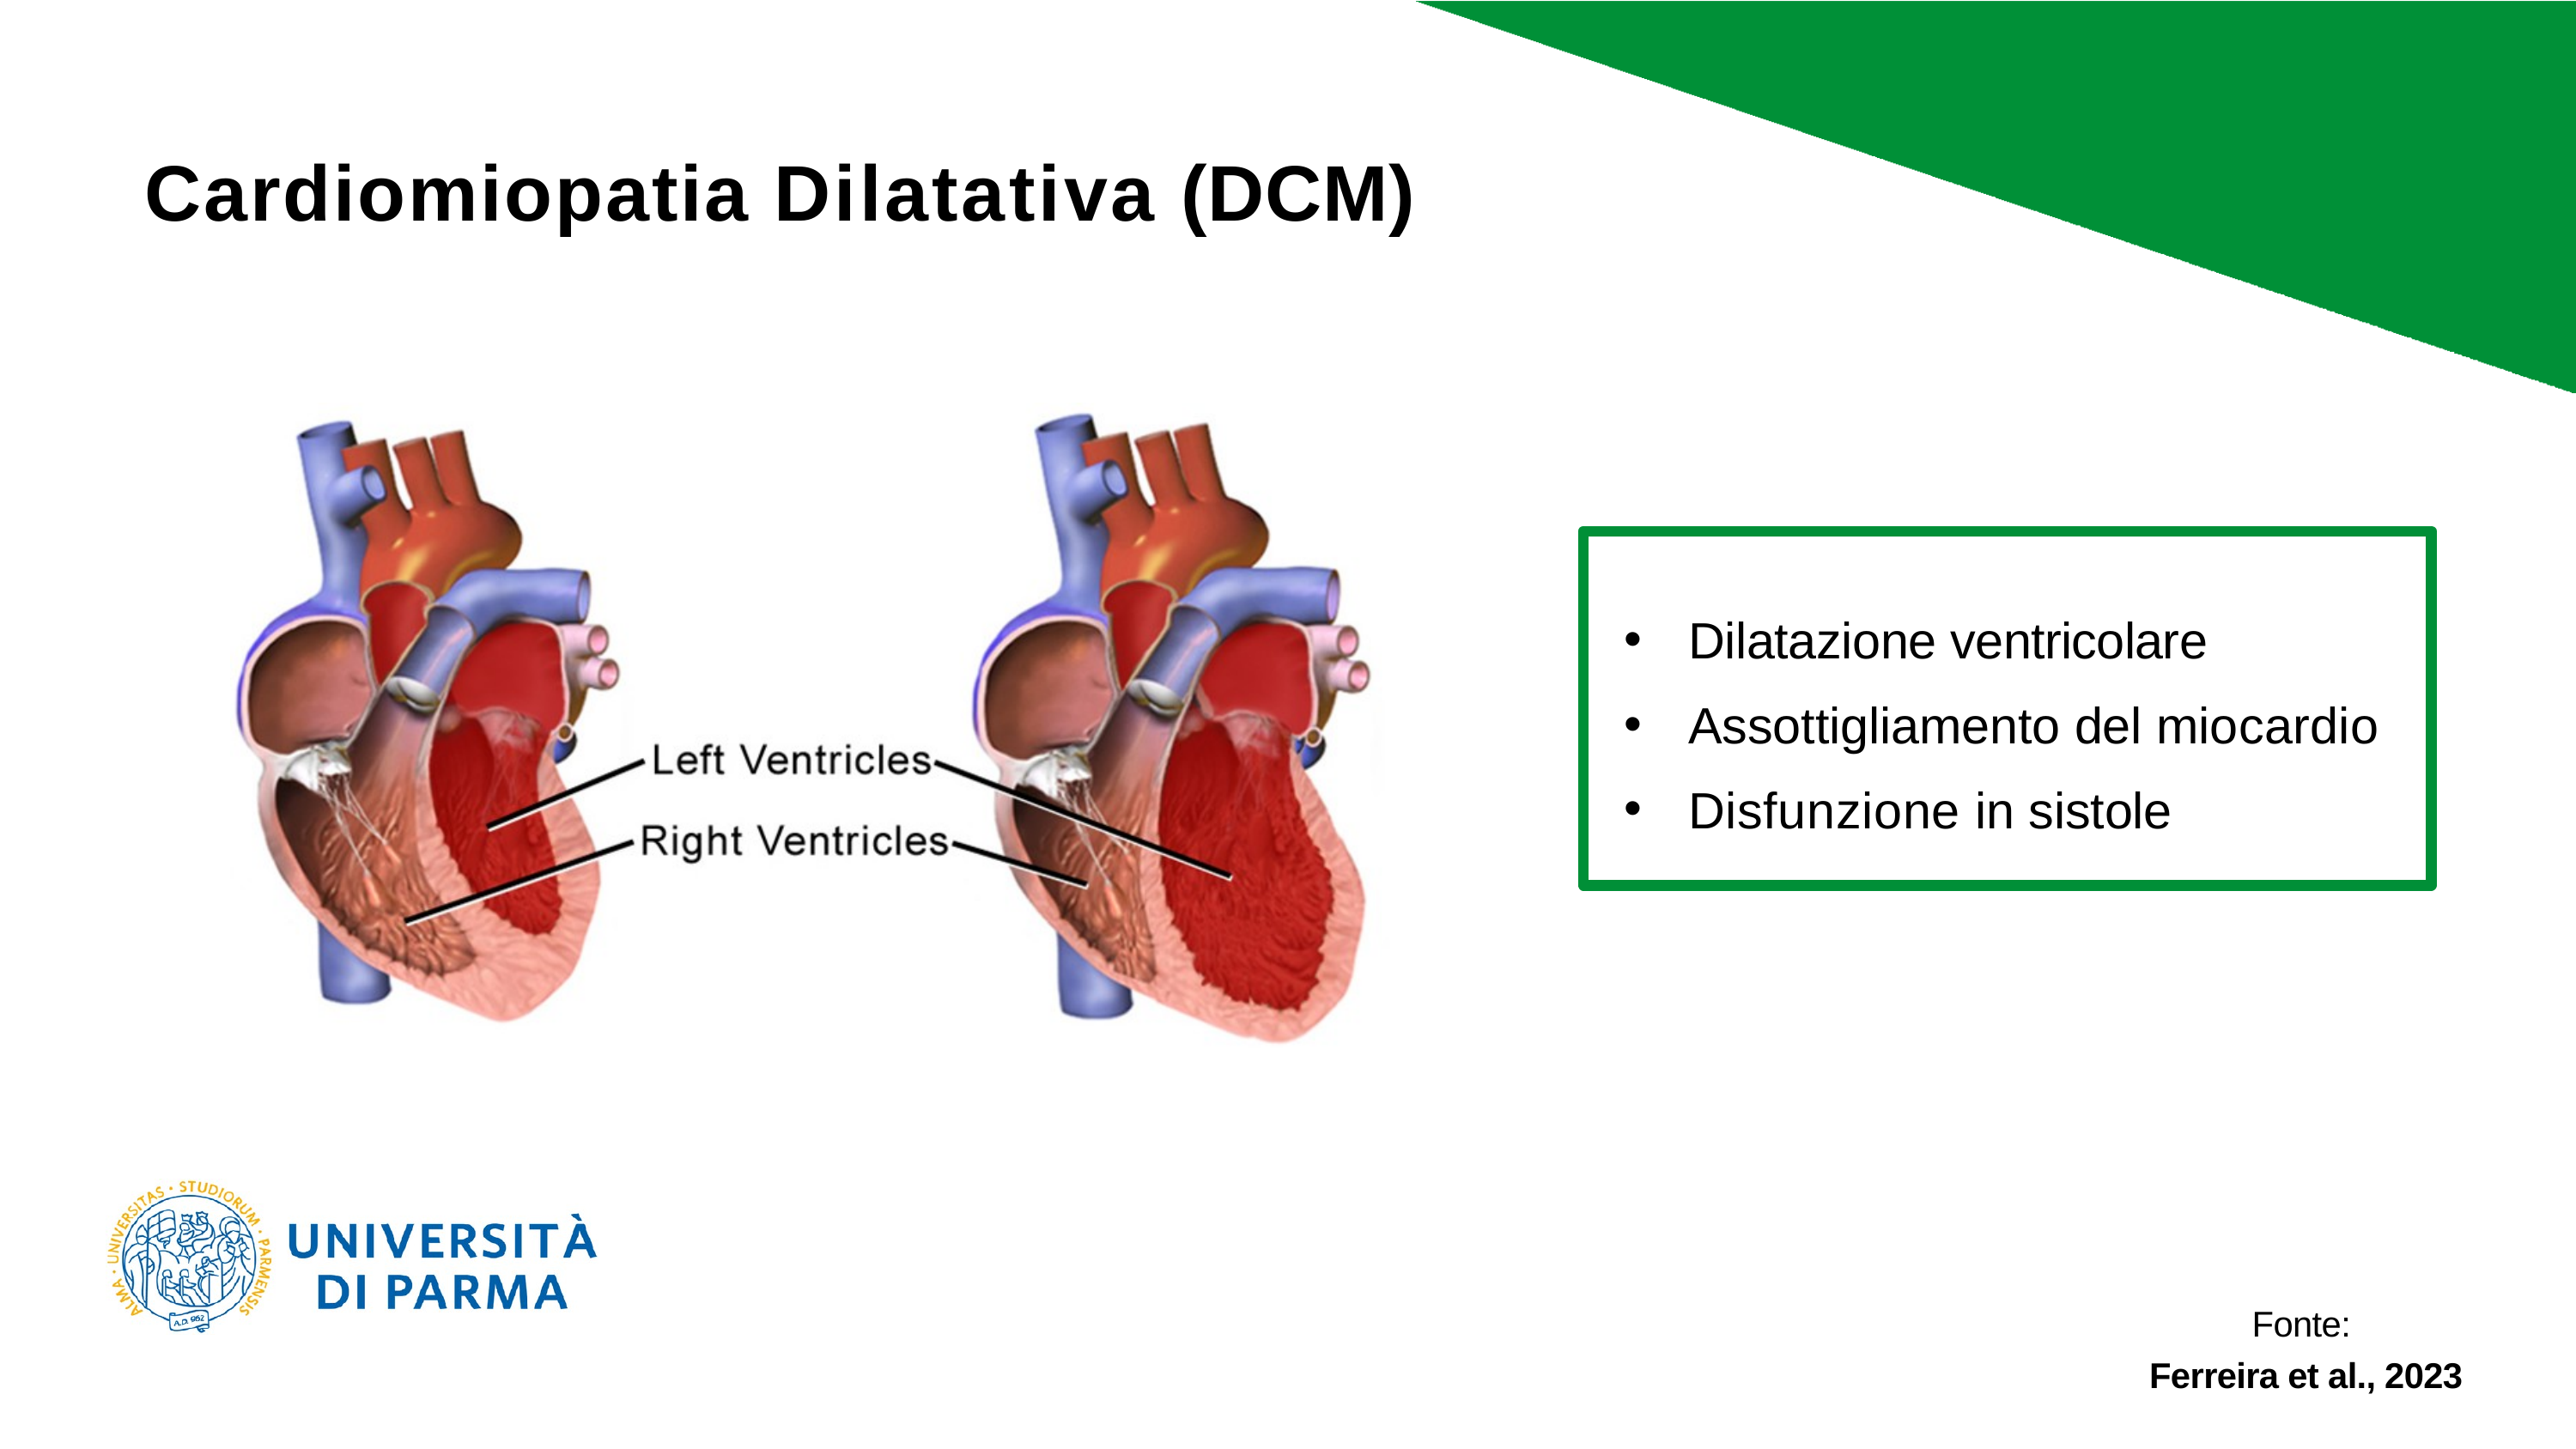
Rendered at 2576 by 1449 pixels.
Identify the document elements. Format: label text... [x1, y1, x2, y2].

picture [1413, 0, 2576, 393]
picture [106, 1179, 598, 1335]
text_box Cardiomiopatia Dilatativa (DCM) [143, 141, 1419, 238]
title Introduzione [144, 72, 2432, 317]
picture [230, 403, 1390, 1051]
text_box Fonte: Ferreira et al., 2023 [1985, 1293, 2515, 1396]
text_box [1583, 530, 2432, 886]
